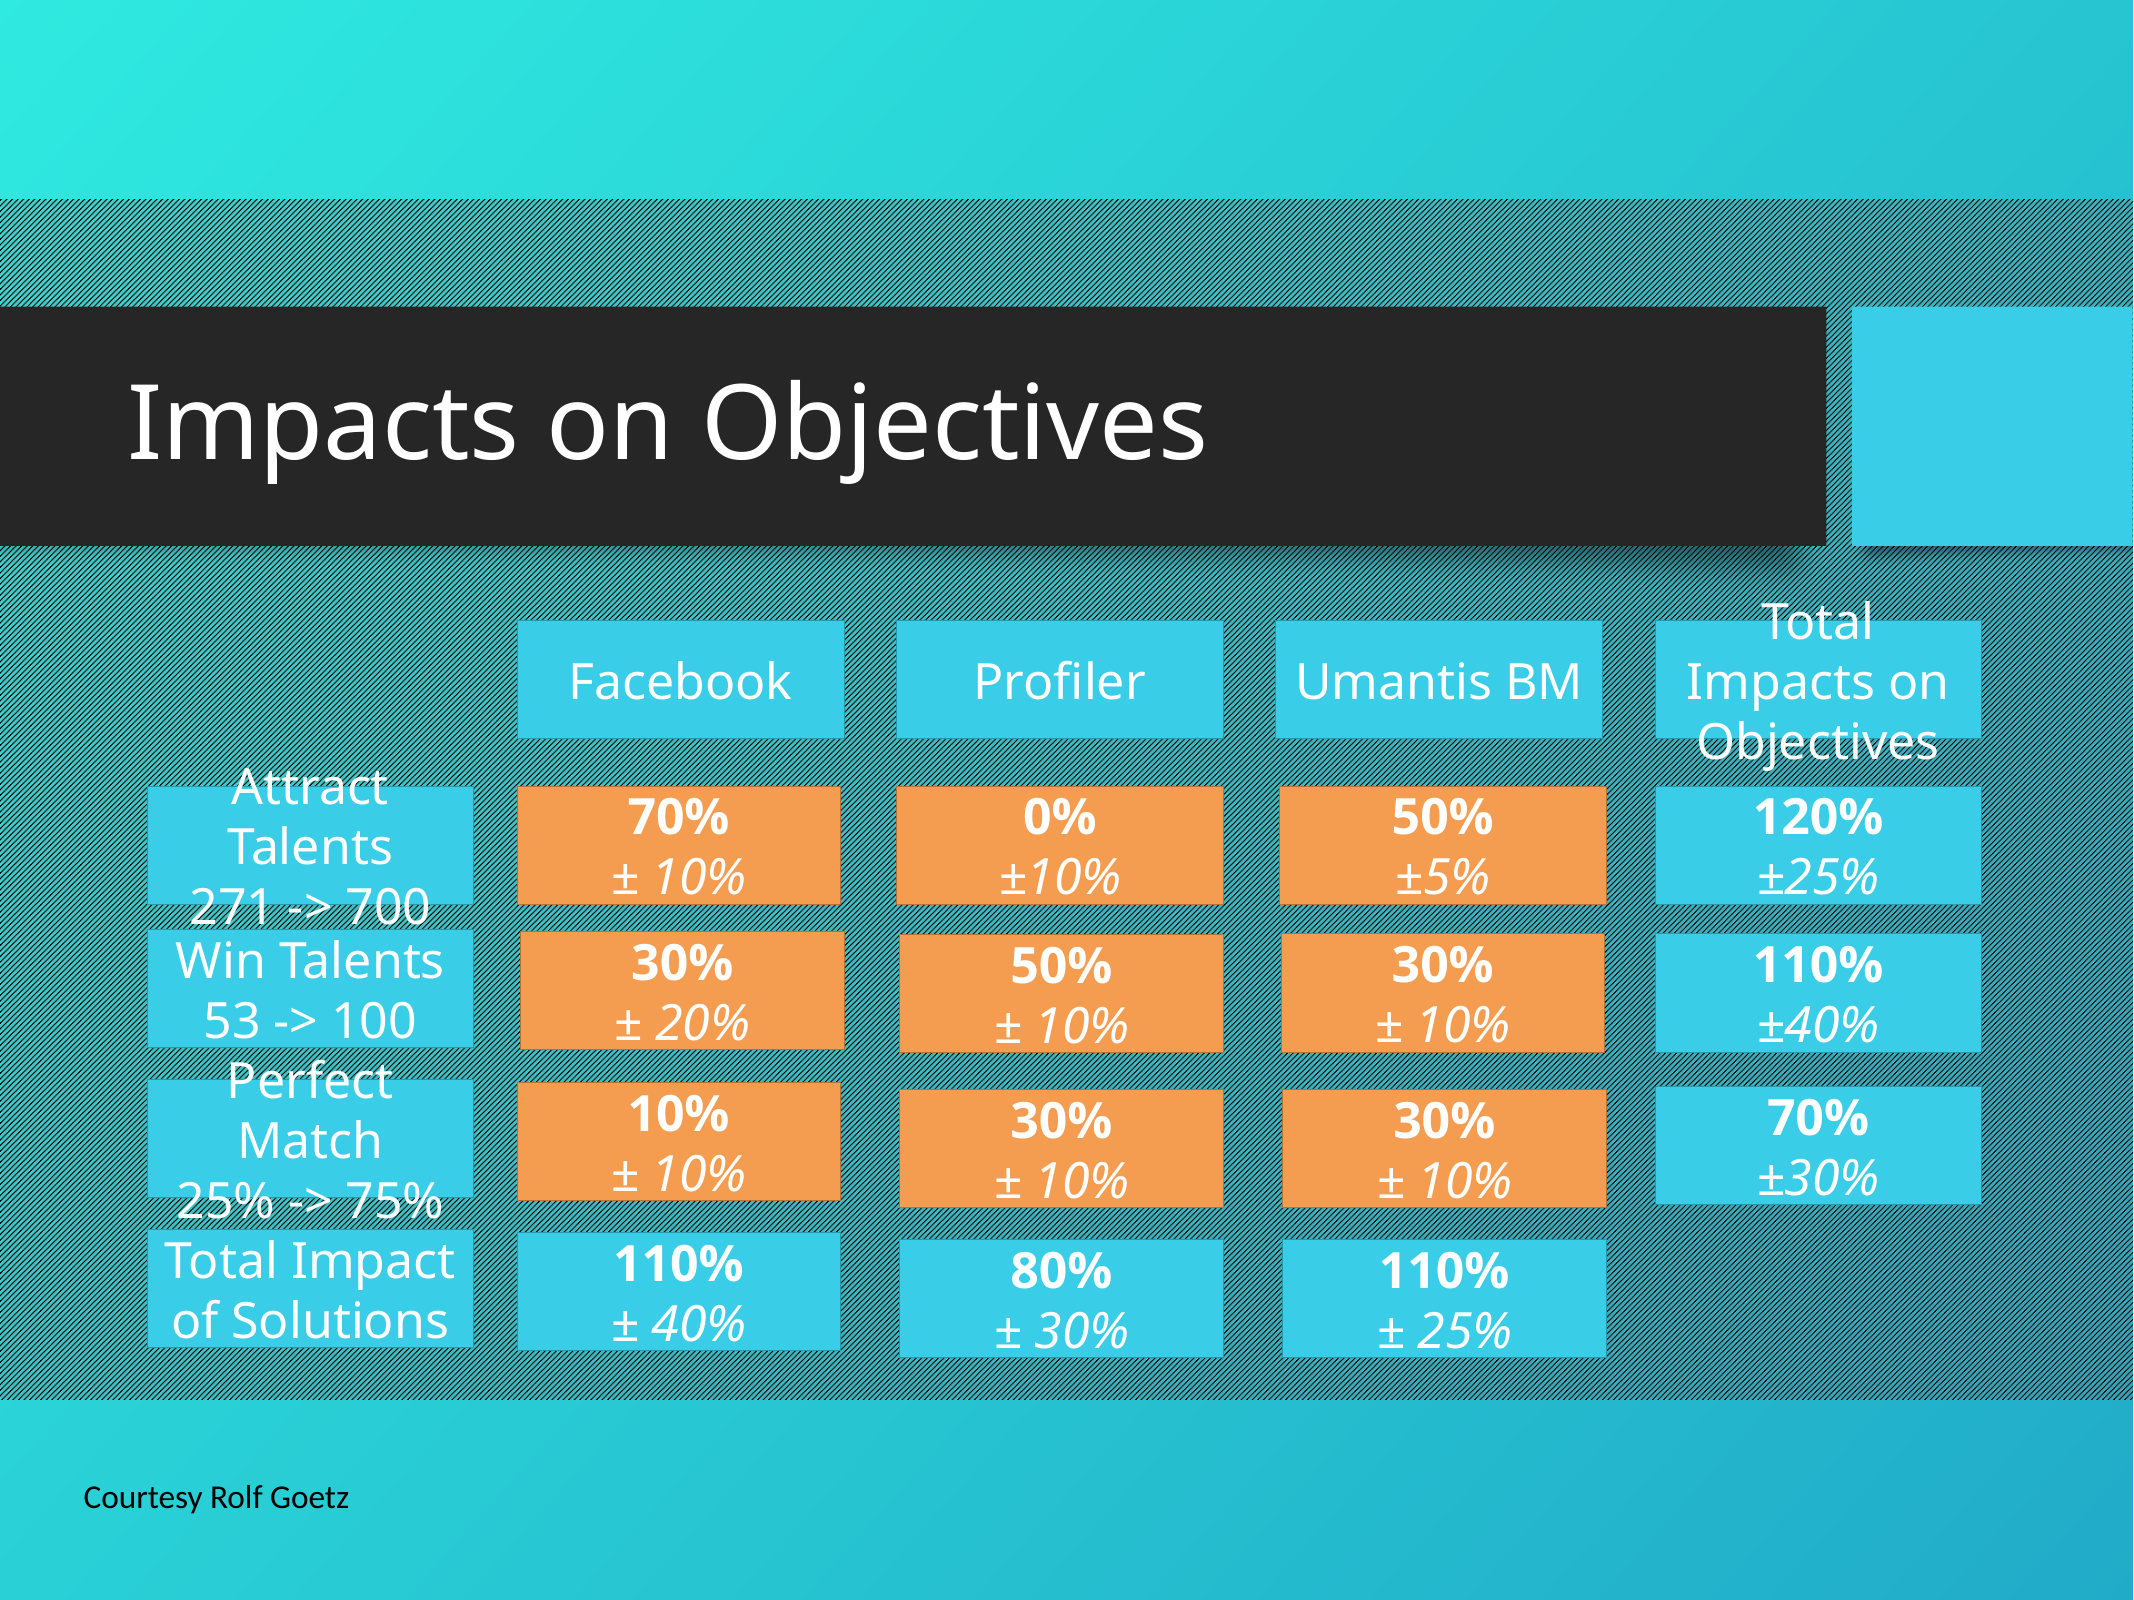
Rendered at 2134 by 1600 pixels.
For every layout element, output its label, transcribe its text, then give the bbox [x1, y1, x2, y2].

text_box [516, 778, 841, 912]
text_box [1654, 778, 1982, 912]
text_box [1654, 612, 1982, 746]
title Impacts on Objectives [118, 331, 1802, 522]
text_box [146, 1221, 474, 1355]
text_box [896, 619, 1224, 739]
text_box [1280, 926, 1605, 1060]
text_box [896, 778, 1224, 912]
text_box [899, 1231, 1224, 1365]
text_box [520, 923, 845, 1057]
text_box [1654, 1078, 1982, 1212]
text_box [899, 1081, 1224, 1215]
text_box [1654, 926, 1982, 1060]
picture [0, 199, 2134, 1400]
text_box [517, 619, 845, 739]
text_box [1282, 1231, 1607, 1365]
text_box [1275, 619, 1603, 739]
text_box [1282, 1081, 1607, 1215]
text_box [516, 1074, 841, 1208]
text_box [899, 926, 1224, 1060]
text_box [1279, 778, 1607, 912]
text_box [146, 1042, 474, 1217]
text_box Courtesy Rolf Goetz [73, 1464, 361, 1526]
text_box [146, 749, 474, 917]
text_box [146, 921, 474, 1038]
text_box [516, 1224, 841, 1358]
